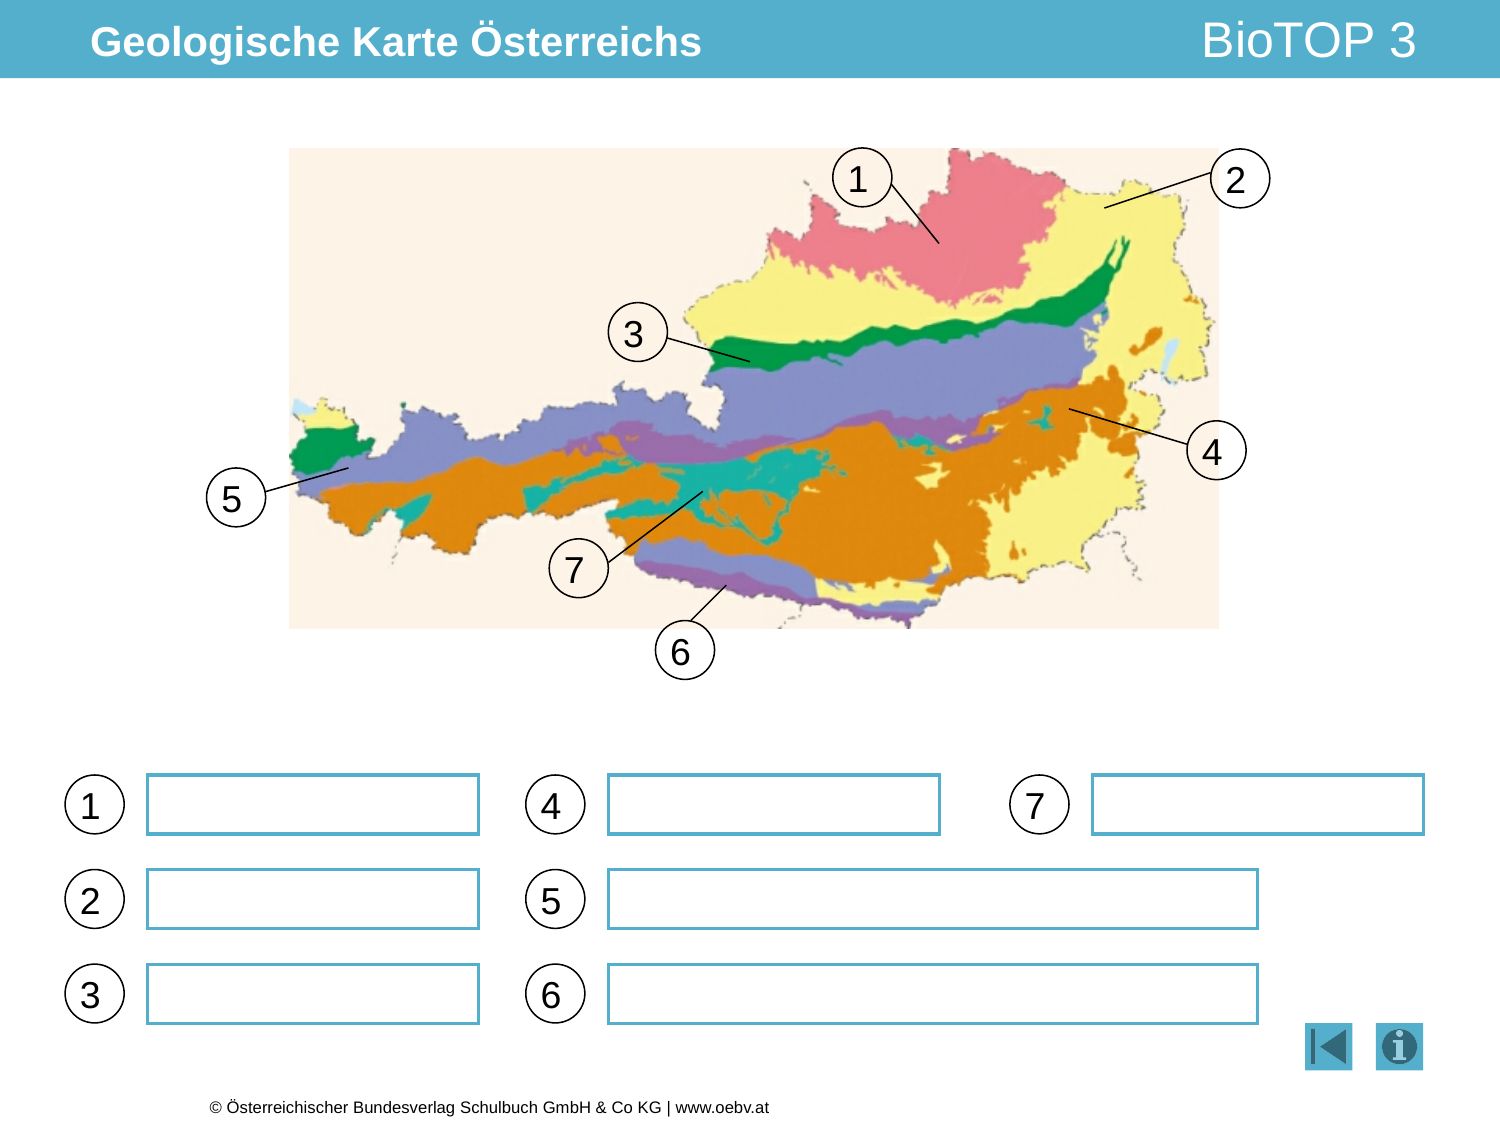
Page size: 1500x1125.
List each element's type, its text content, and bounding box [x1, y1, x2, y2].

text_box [64, 147, 1424, 1025]
title Geologische Karte Österreichs [75, 7, 1105, 94]
